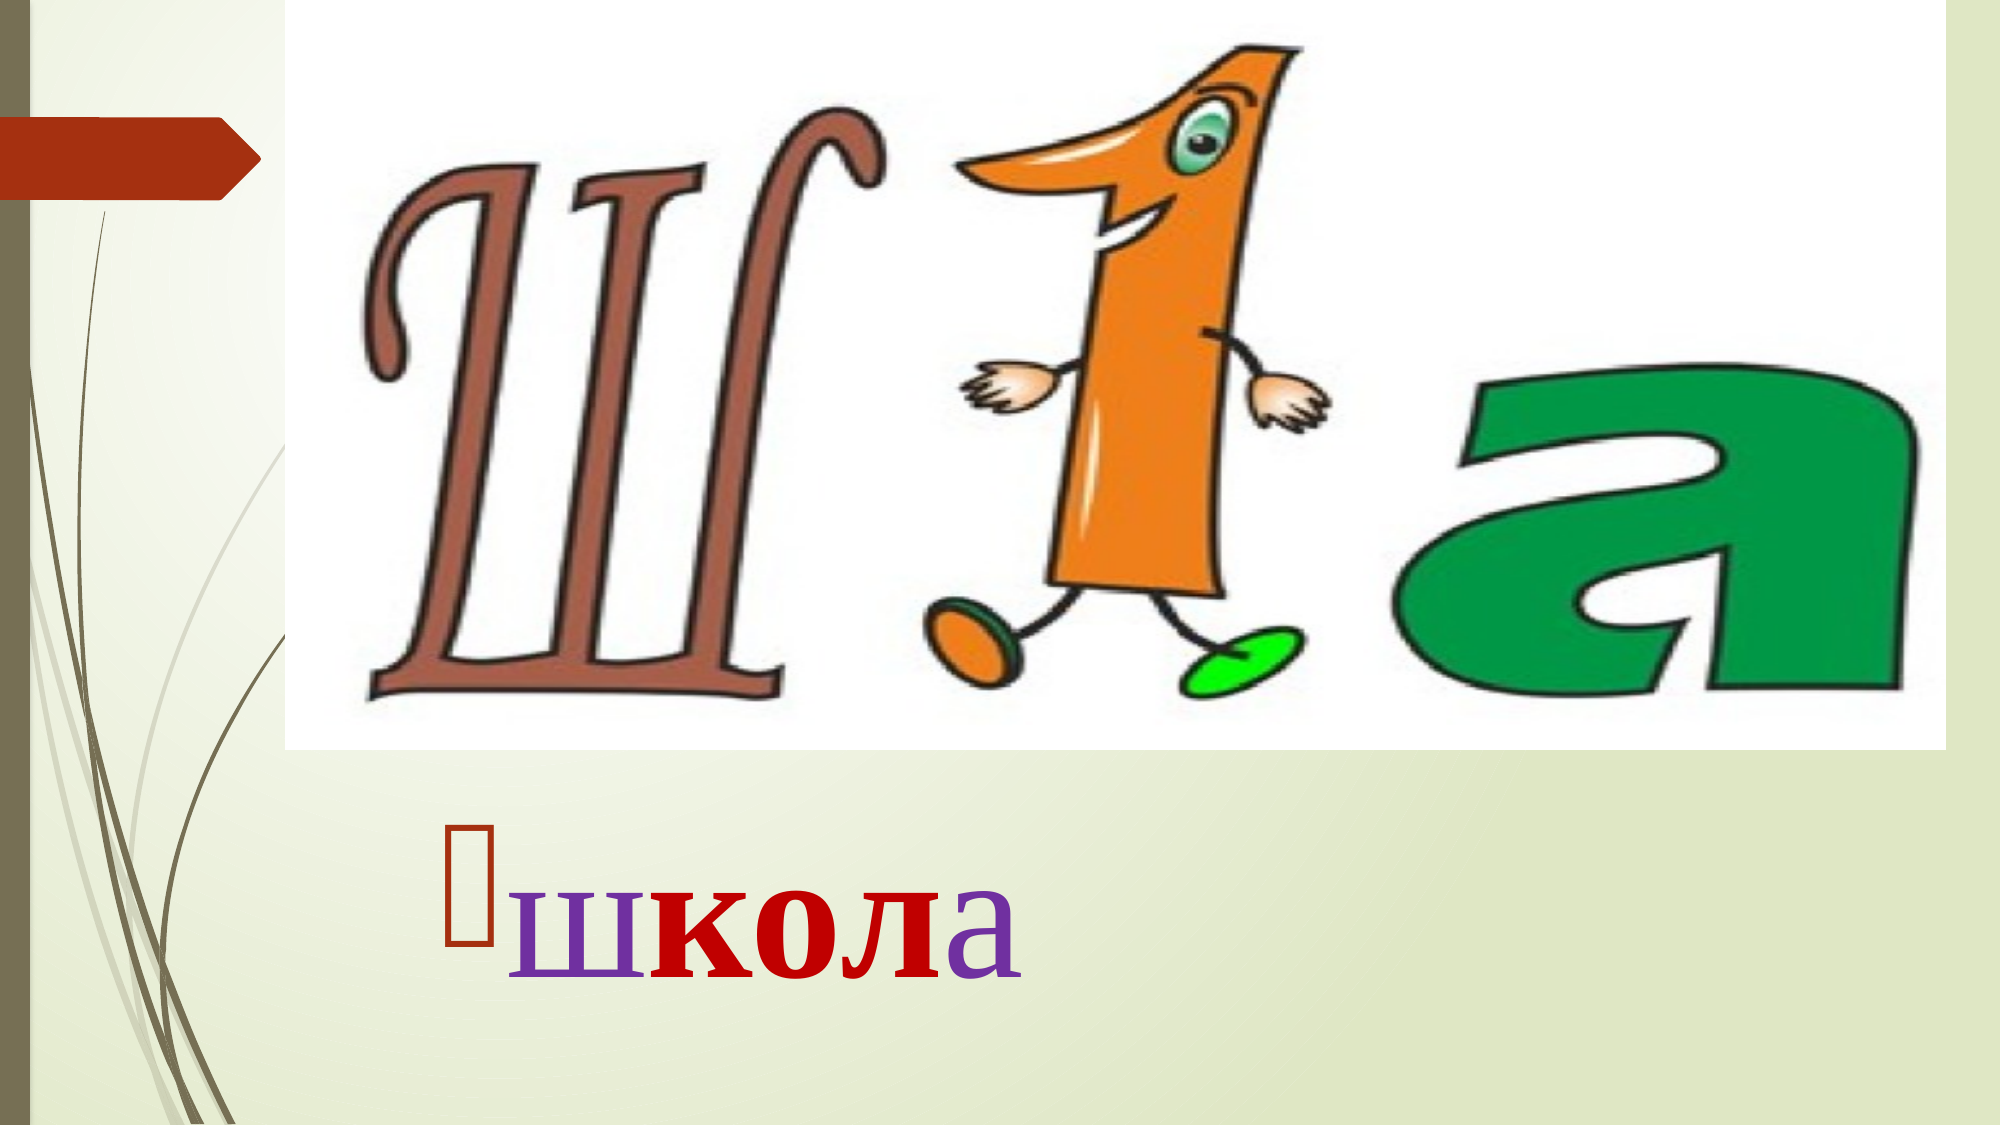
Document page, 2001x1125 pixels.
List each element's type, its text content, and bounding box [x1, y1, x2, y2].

list школа [424, 786, 1888, 970]
picture [284, 0, 1946, 751]
